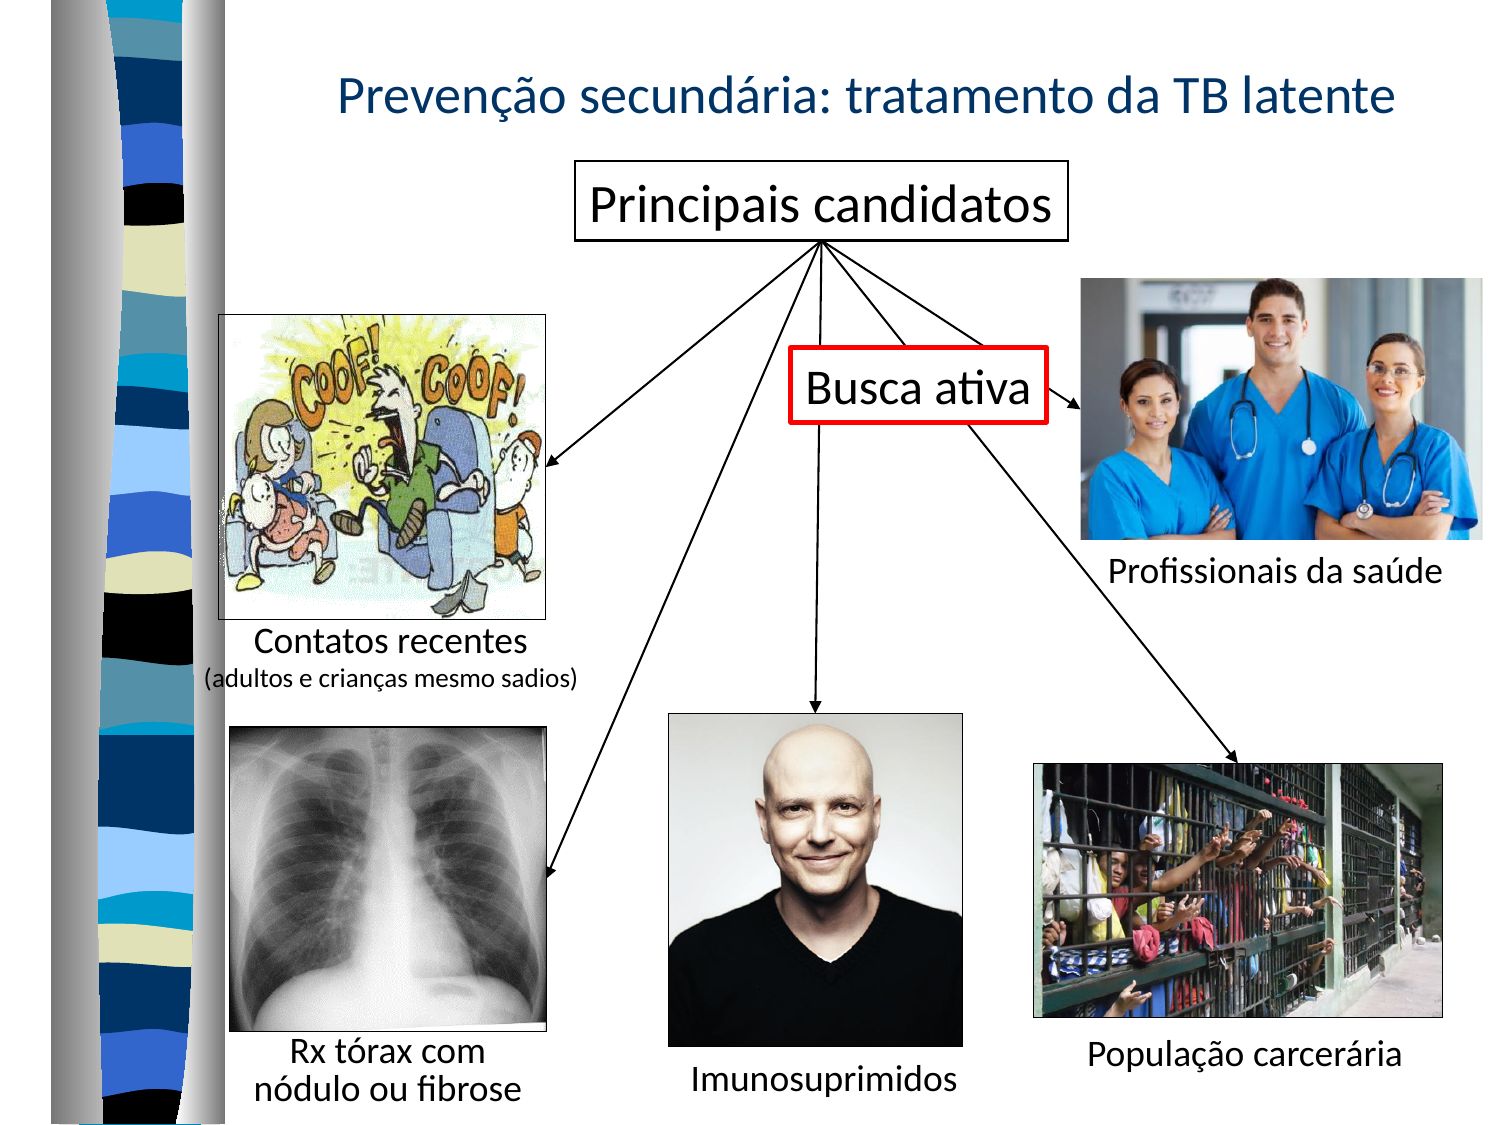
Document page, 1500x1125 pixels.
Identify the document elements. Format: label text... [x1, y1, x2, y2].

text_box Prevenção secundária: tratamento da TB latente [277, 51, 1459, 154]
picture [218, 314, 545, 621]
picture [229, 727, 546, 1031]
text_box Profissionais da saúde [1243, 547, 1459, 599]
text_box Imunosuprimidos [675, 1046, 973, 1107]
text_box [545, 241, 819, 468]
picture [1239, 278, 1483, 541]
text_box Contatos recentes (adultos e crianças mesmo sadios) [173, 608, 540, 701]
picture [1033, 763, 1443, 1018]
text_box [545, 475, 821, 880]
text_box População carcerária [1072, 1026, 1419, 1081]
picture [667, 764, 963, 1047]
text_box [821, 241, 1239, 764]
text_box Rx tórax com nódulo ou fibrose [230, 1038, 546, 1117]
text_box Principais candidatos [574, 160, 1069, 239]
